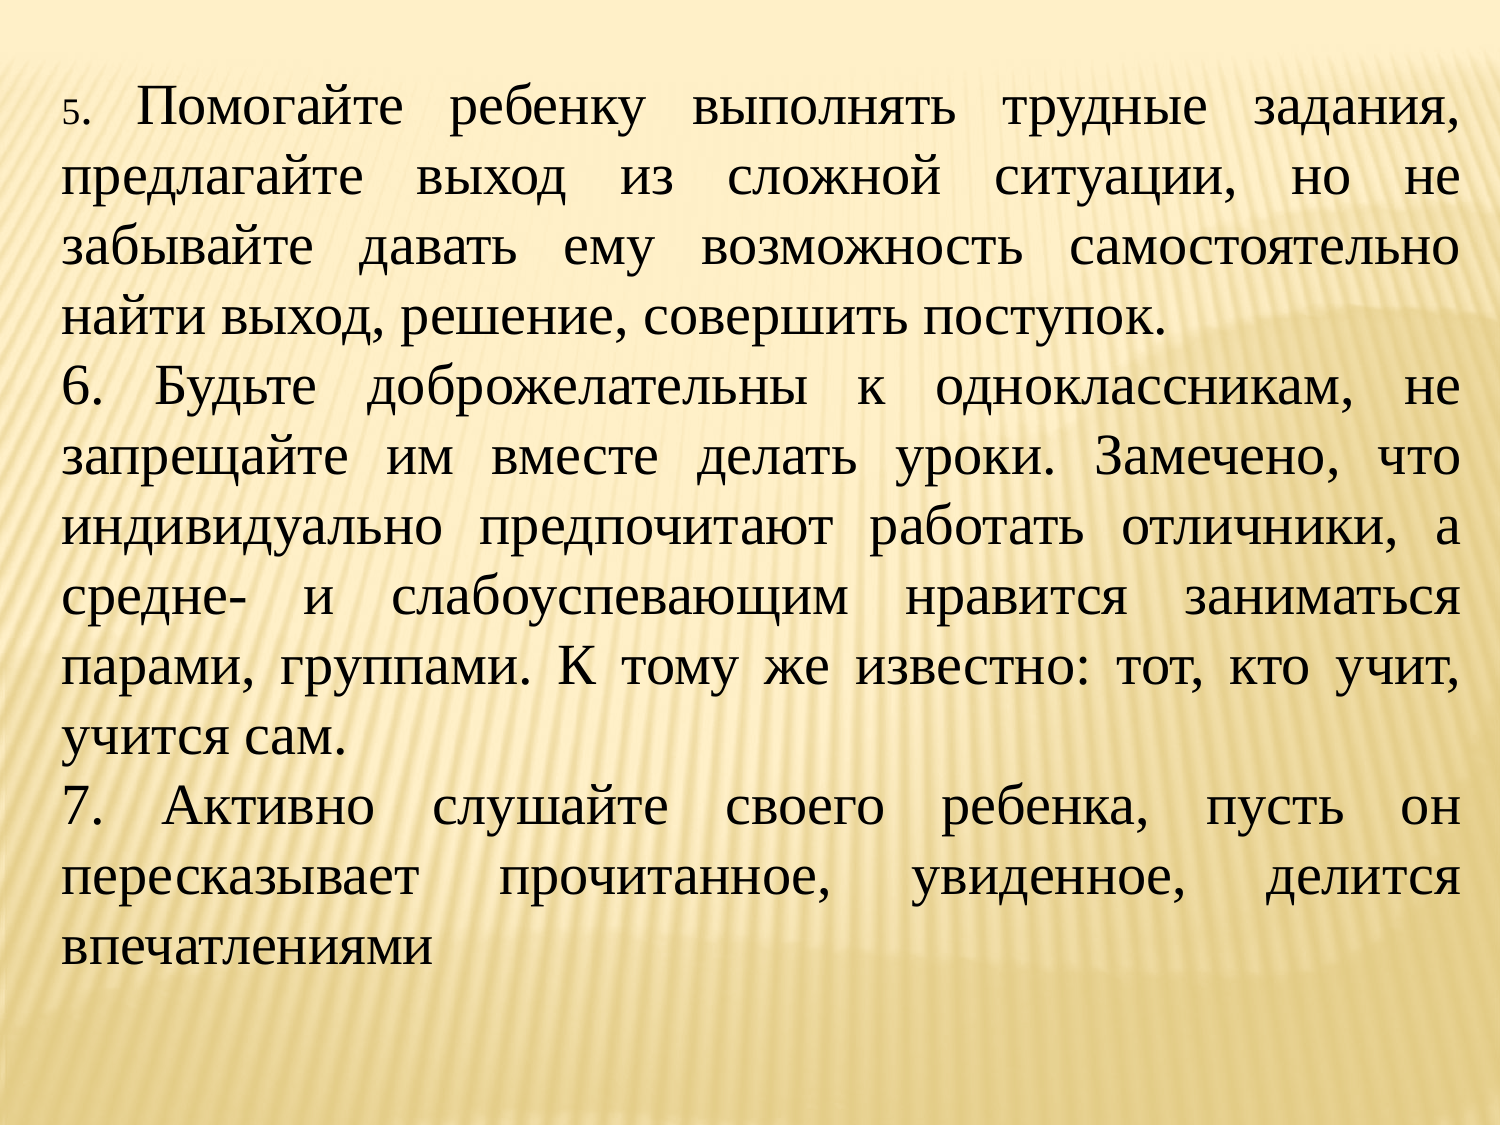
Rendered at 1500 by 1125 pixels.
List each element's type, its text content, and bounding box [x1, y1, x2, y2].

text_box 5. Помогайте ребенку выполнять трудные задания, предлагайте выход из сложной ситуации, но не забывайте давать ему возможность самостоятельно найти выход, решение, совершить поступок. 6. Будьте доброжелательны к одноклассникам, не запрещайте им вместе делать уроки. Замечено, что индивидуально предпочитают работать отличники, а средне- и слабоуспевающим нравится заниматься парами, группами. К тому же известно: тот, кто учит, учится сам. 7. Активно слушайте своего ребенка, пусть он пересказывает прочитанное, увиденное, делится впечатлениями [46, 58, 1477, 984]
